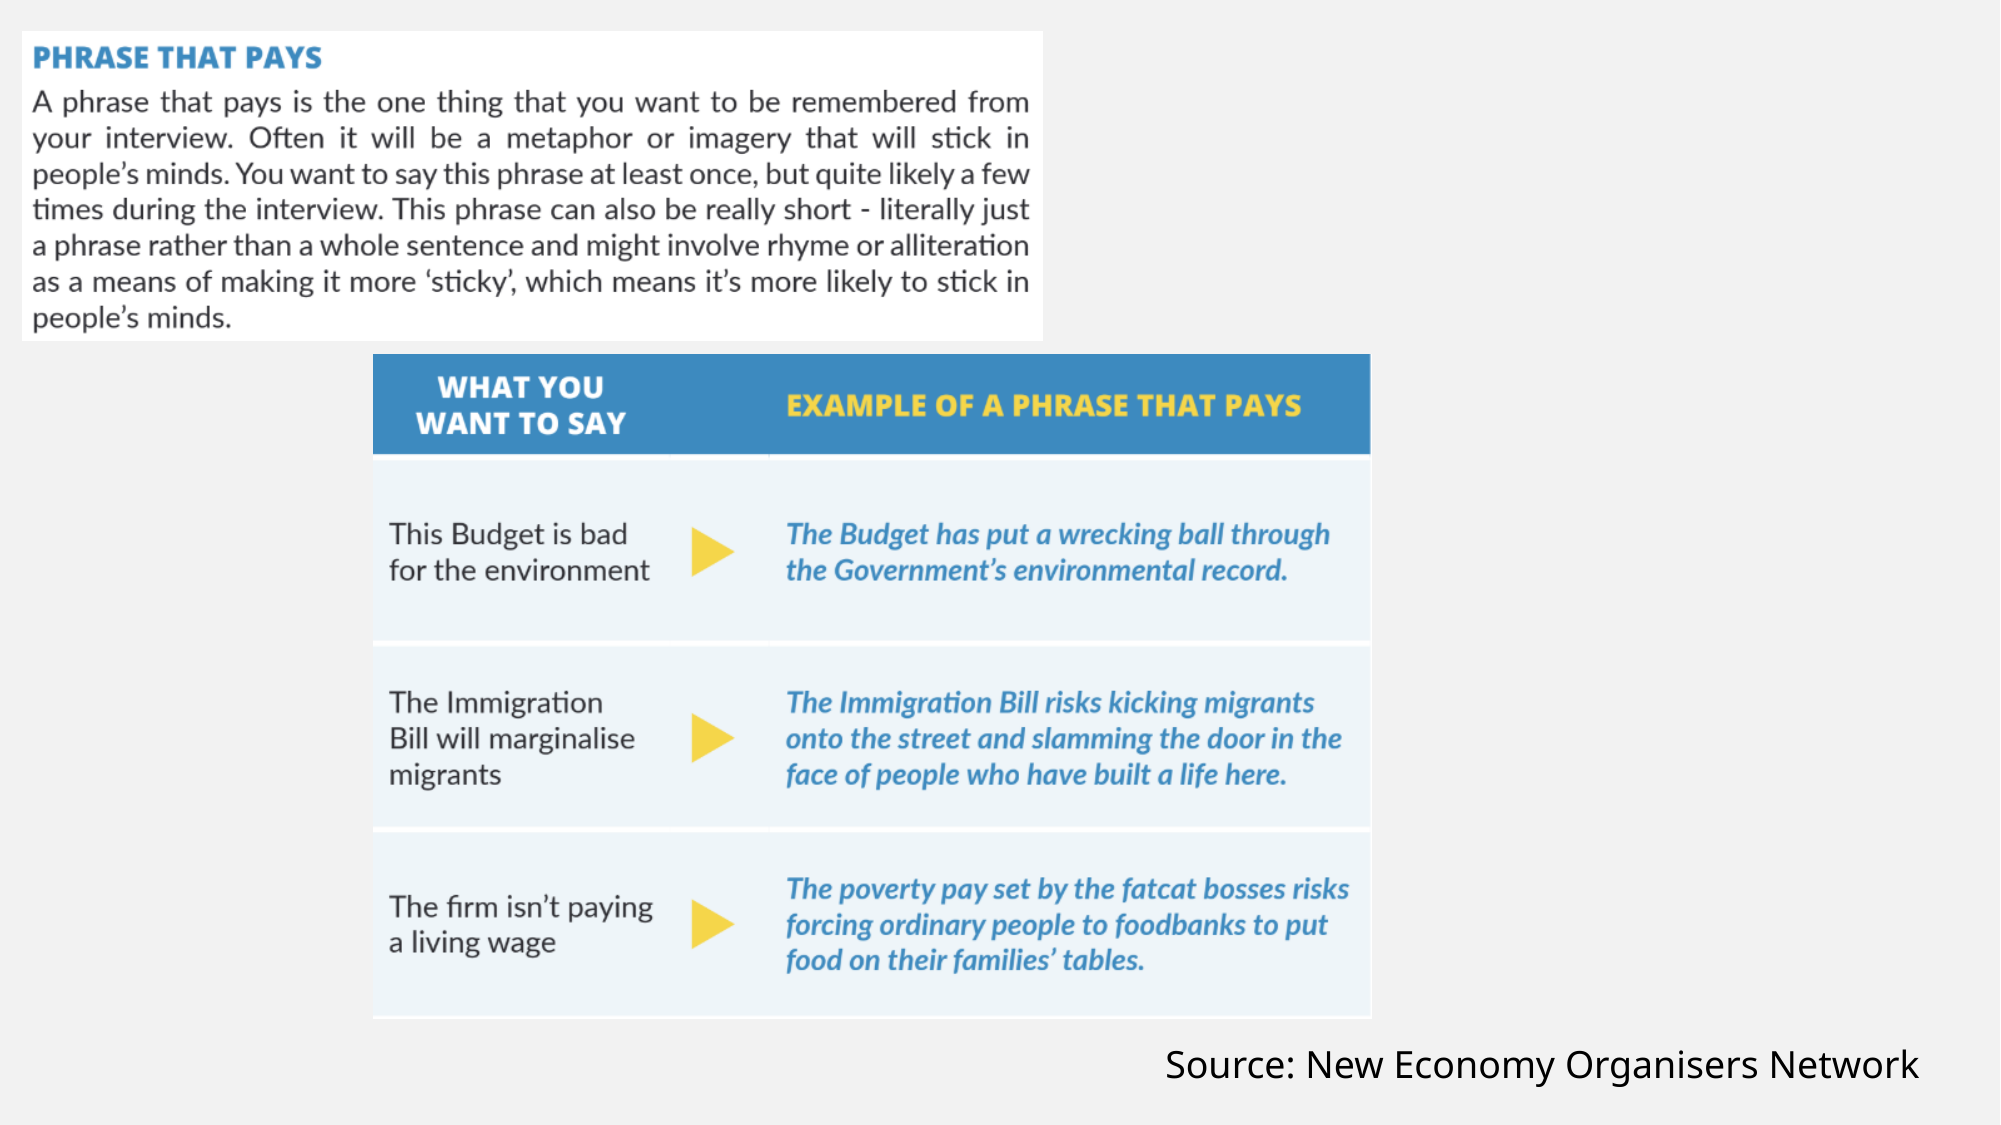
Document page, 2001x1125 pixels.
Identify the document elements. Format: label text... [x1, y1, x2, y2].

text_box Source: New Economy Organisers Network [1150, 1033, 1935, 1093]
picture [373, 354, 1372, 1019]
picture [21, 31, 1043, 341]
